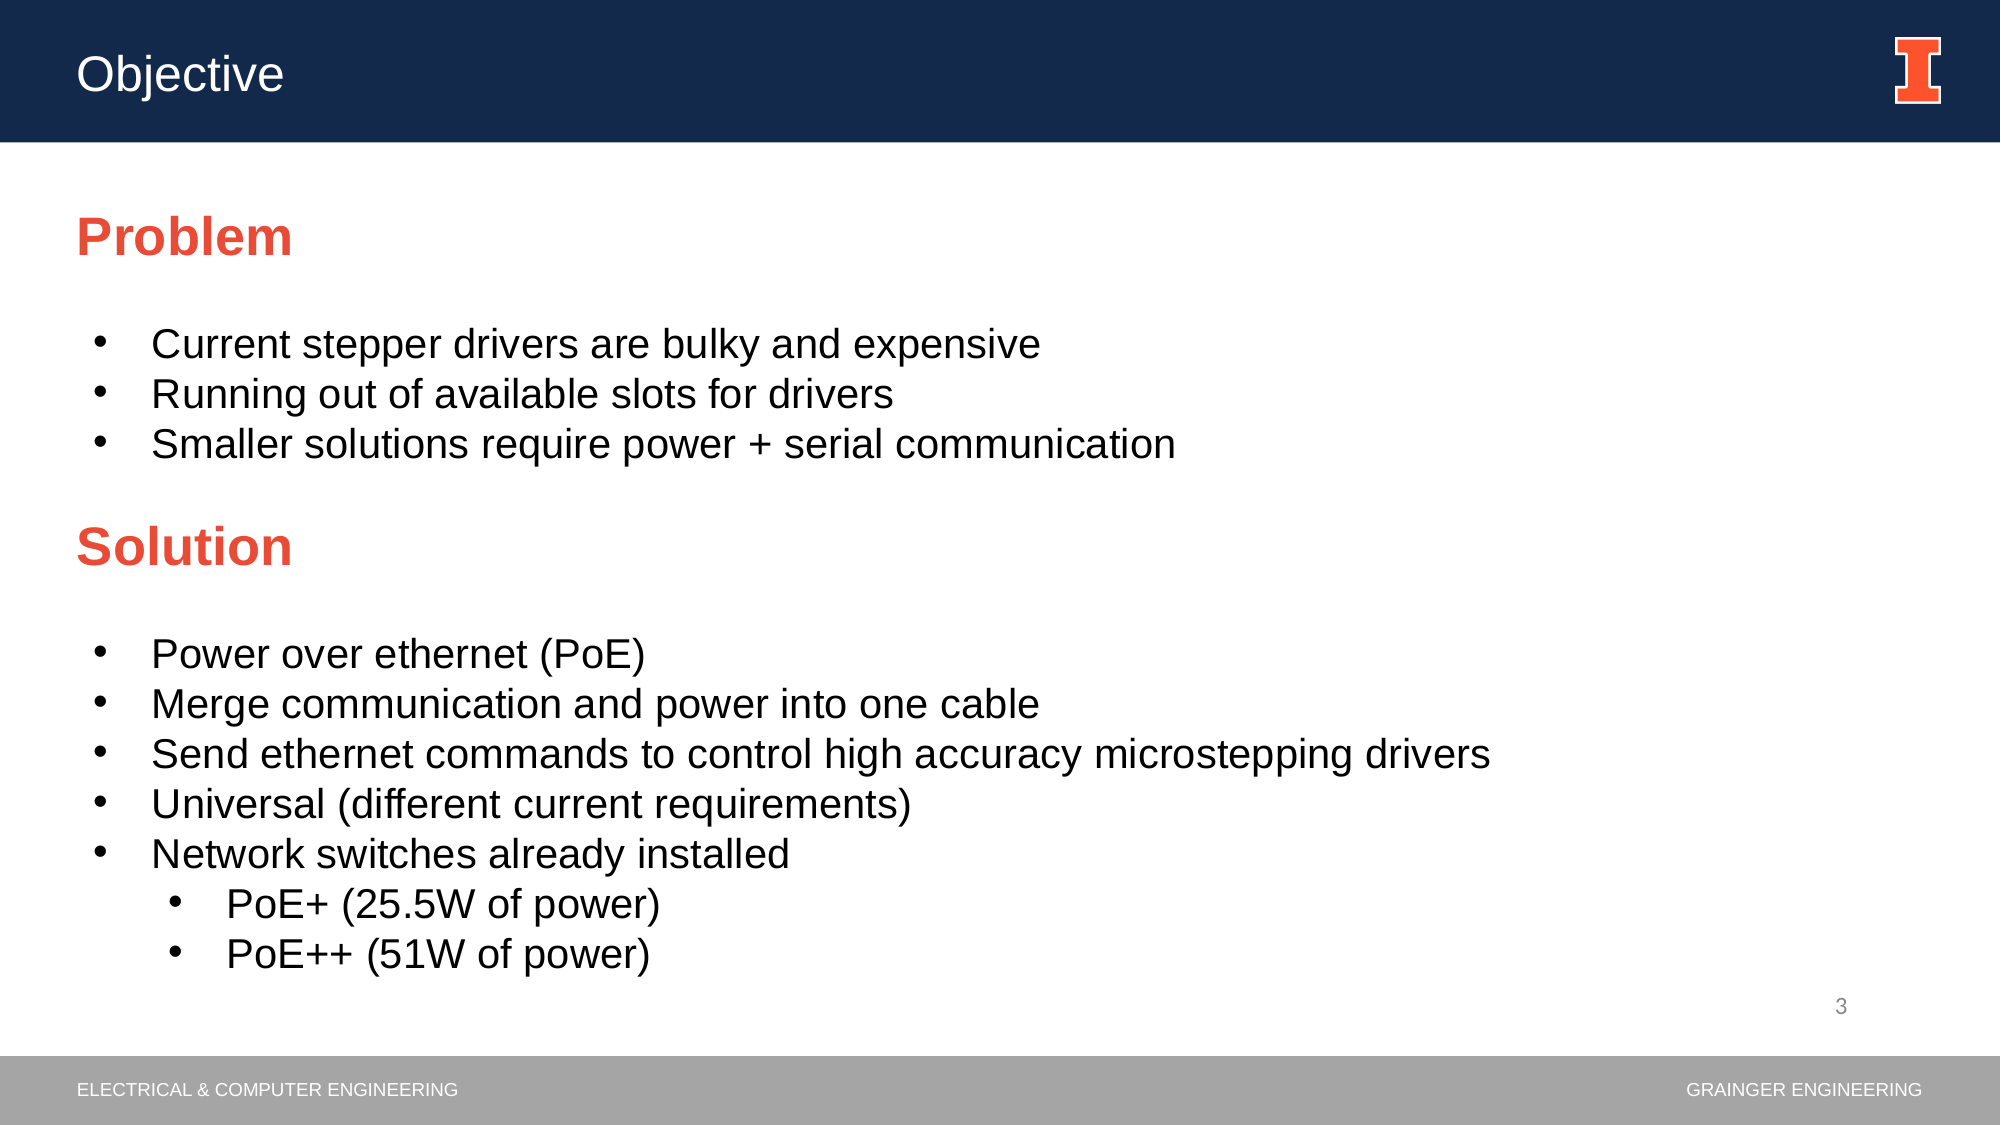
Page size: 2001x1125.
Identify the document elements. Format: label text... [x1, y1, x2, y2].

slide_number ‹#› [1412, 975, 1863, 1035]
text_box [0, 1056, 2000, 1125]
list Problem Current stepper drivers are bulky and expensive Running out of available slots for drivers Smaller solutions require power + serial communication Solution Power over ethernet (PoE) Merge communication and power into one cable Send ethernet commands to control high accuracy microstepping drivers Universal (different current requirements) Network switches already installed PoE+ (25.5W of power) PoE++ (51W of power) [61, 193, 1896, 1009]
text_box [0, 0, 2000, 143]
picture [1895, 37, 1942, 104]
text_box GRAINGER ENGINEERING [1531, 1070, 1938, 1108]
text_box ELECTRICAL & COMPUTER ENGINEERING [61, 1070, 1373, 1108]
text_box Objective [61, 33, 1852, 109]
